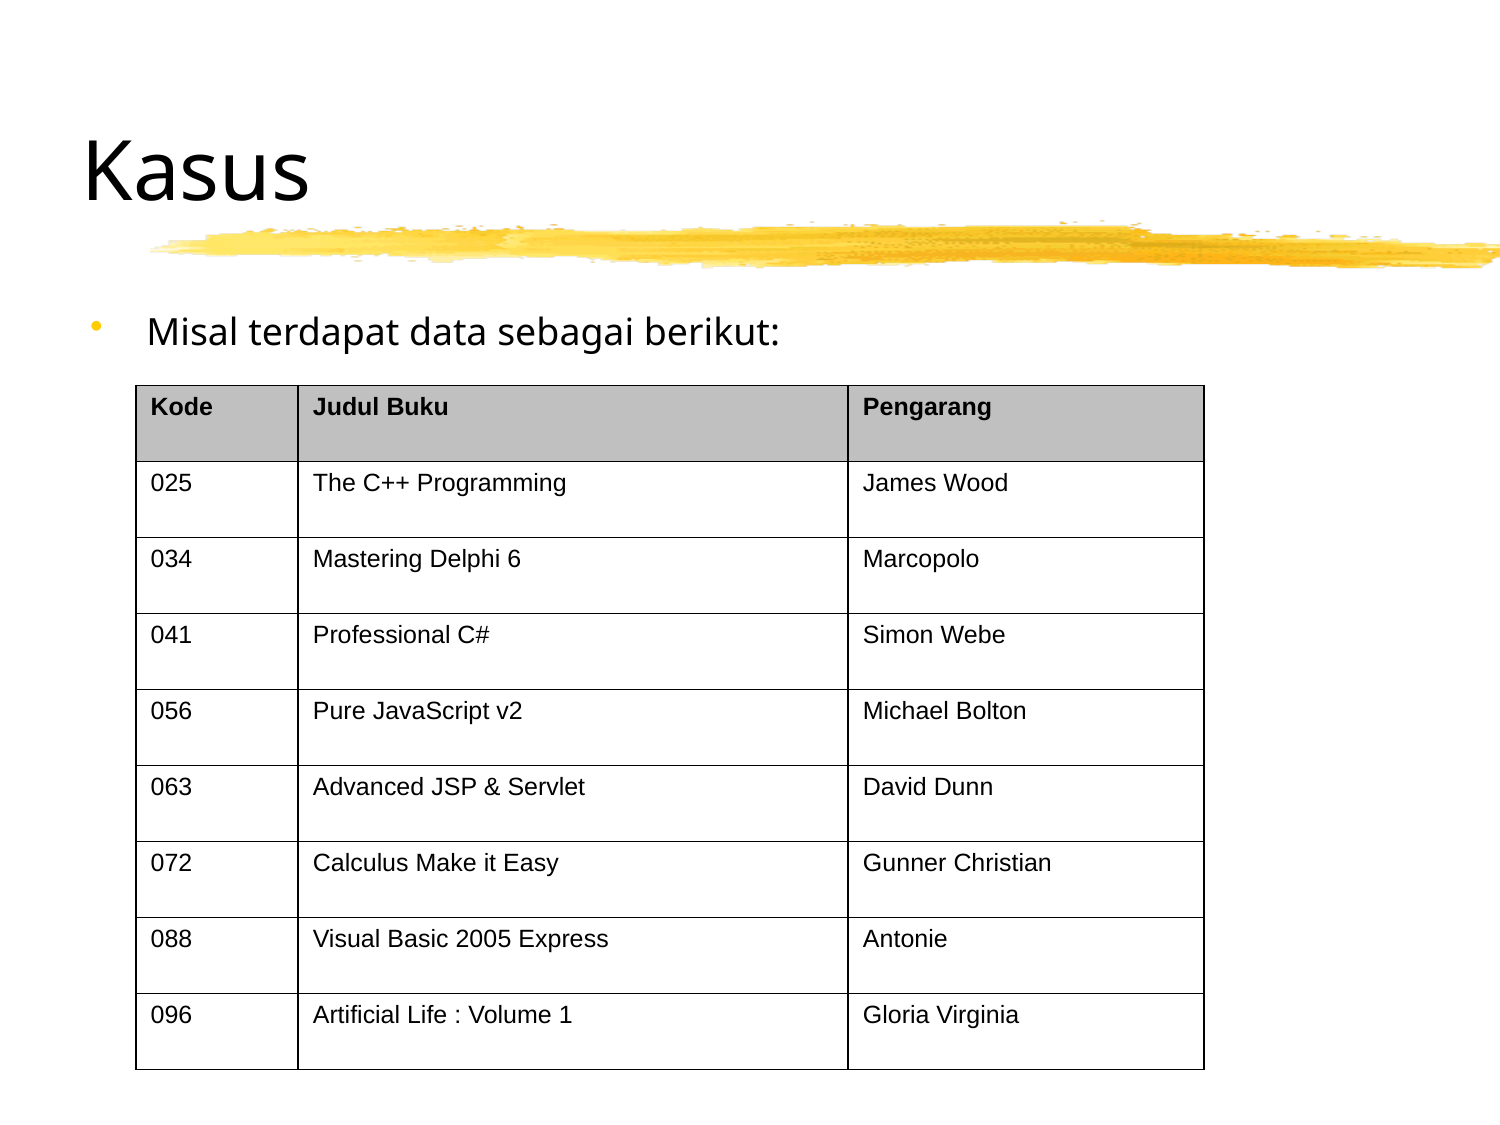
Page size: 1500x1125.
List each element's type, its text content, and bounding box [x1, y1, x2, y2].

table_cell Visual Basic 2005 Express [299, 918, 847, 993]
table_cell James Wood [849, 462, 1203, 537]
table_cell 041 [137, 614, 297, 689]
table_cell 096 [137, 994, 297, 1069]
list Misal terdapat data sebagai berikut: [74, 309, 1318, 994]
table_cell 088 [137, 918, 297, 993]
table_cell Gunner Christian [849, 842, 1203, 917]
table_cell David Dunn [849, 766, 1203, 841]
table_header Pengarang [849, 386, 1203, 461]
table_cell 056 [137, 690, 297, 765]
table_cell Professional C# [299, 614, 847, 689]
table_header Kode [137, 386, 297, 461]
table_cell Advanced JSP & Servlet [299, 766, 847, 841]
table_cell 072 [137, 842, 297, 917]
title Kasus [66, 37, 1342, 226]
table_cell Marcopolo [849, 538, 1203, 613]
table_cell The C++ Programming [299, 462, 847, 537]
table_cell 034 [137, 538, 297, 613]
table_cell Artificial Life : Volume 1 [299, 994, 847, 1069]
picture [150, 215, 1500, 279]
table_cell 063 [137, 766, 297, 841]
table_cell Gloria Virginia [849, 994, 1203, 1069]
table_header Judul Buku [299, 386, 847, 461]
table_cell Simon Webe [849, 614, 1203, 689]
table_cell Antonie [849, 918, 1203, 993]
table_cell Mastering Delphi 6 [299, 538, 847, 613]
table_cell 025 [137, 462, 297, 537]
table_cell Calculus Make it Easy [299, 842, 847, 917]
table_cell Pure JavaScript v2 [299, 690, 847, 765]
table_cell Michael Bolton [849, 690, 1203, 765]
